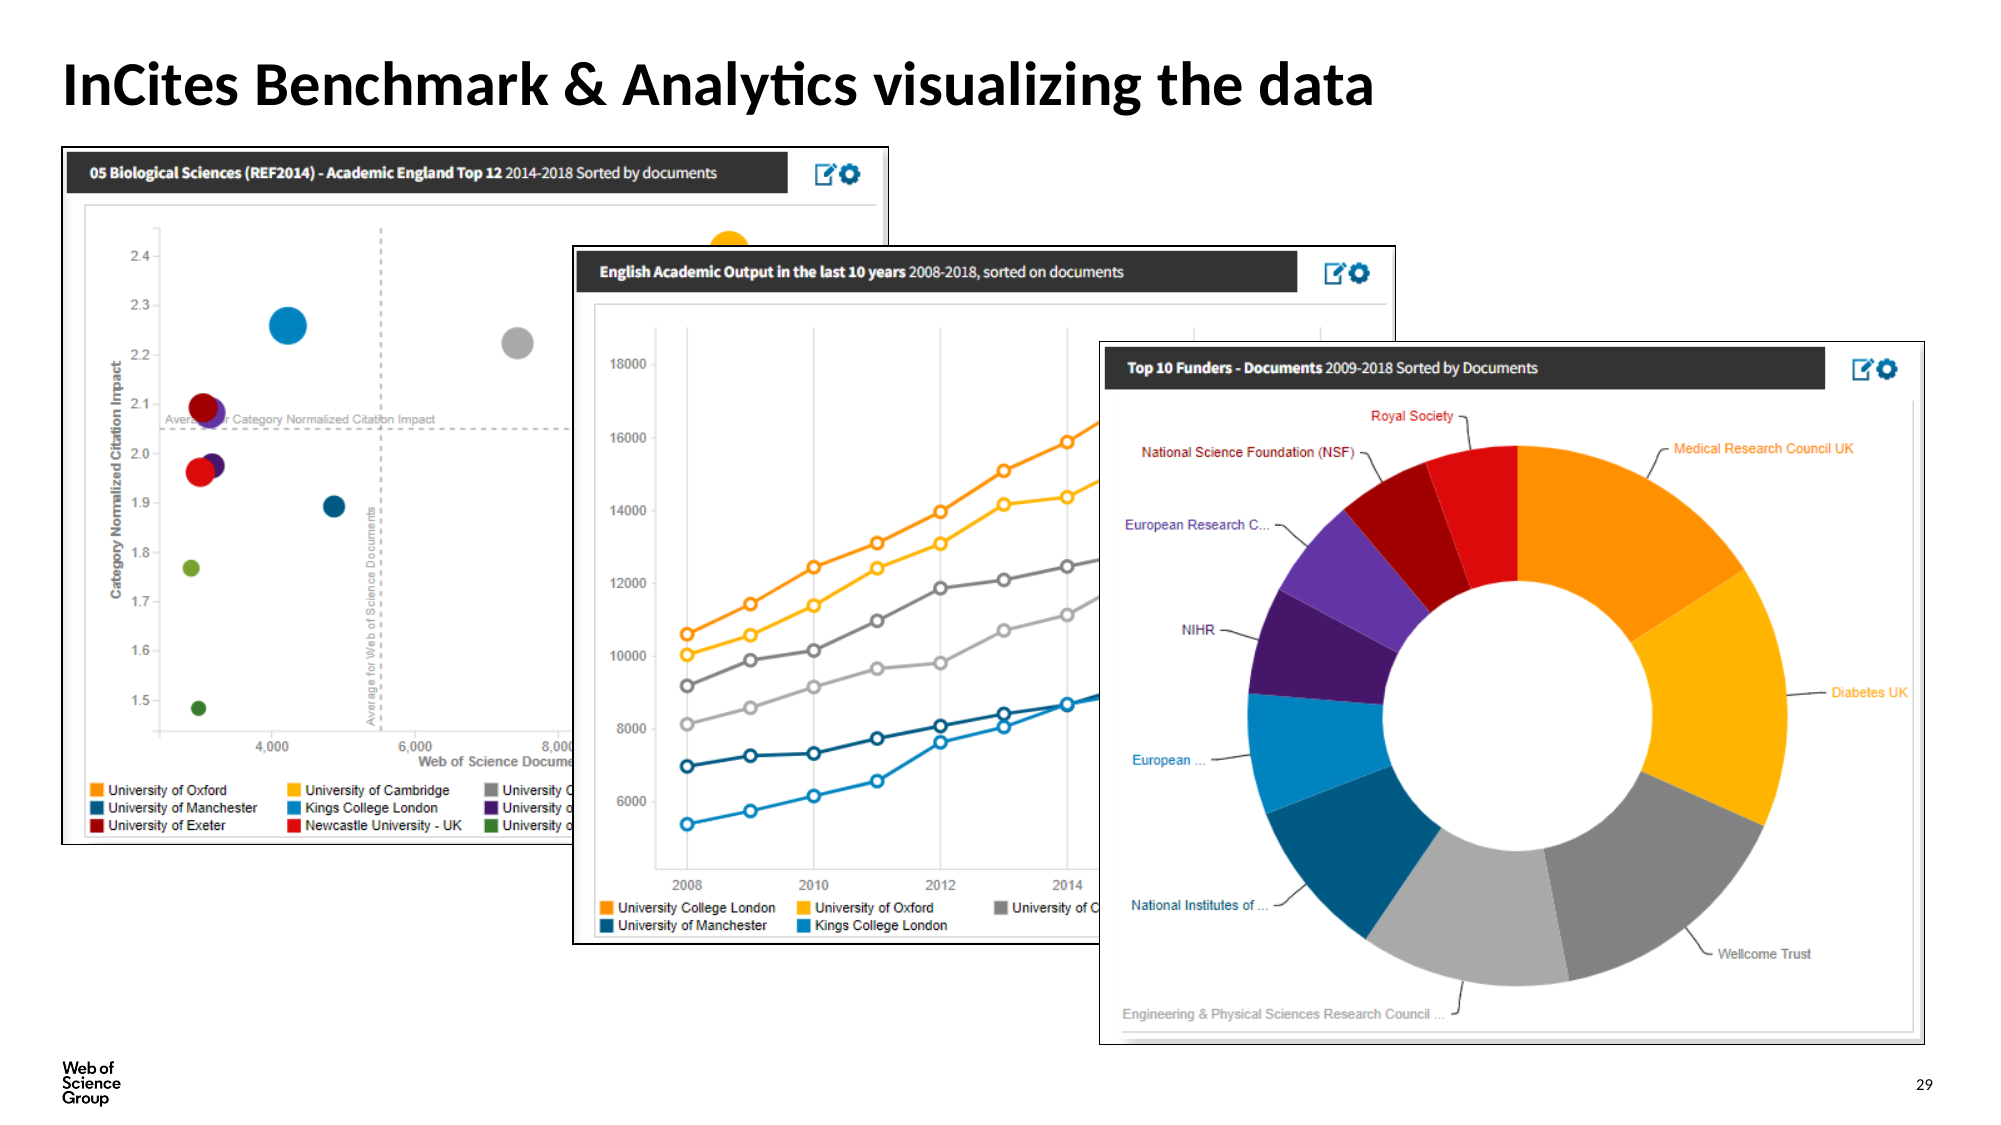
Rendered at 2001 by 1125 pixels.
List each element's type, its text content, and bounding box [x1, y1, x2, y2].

picture [54, 1053, 129, 1115]
picture [62, 147, 1924, 1044]
slide_number 29 [1483, 1074, 1933, 1095]
text_box InCites Benchmark & Analytics visualizing the data [62, 54, 1898, 119]
